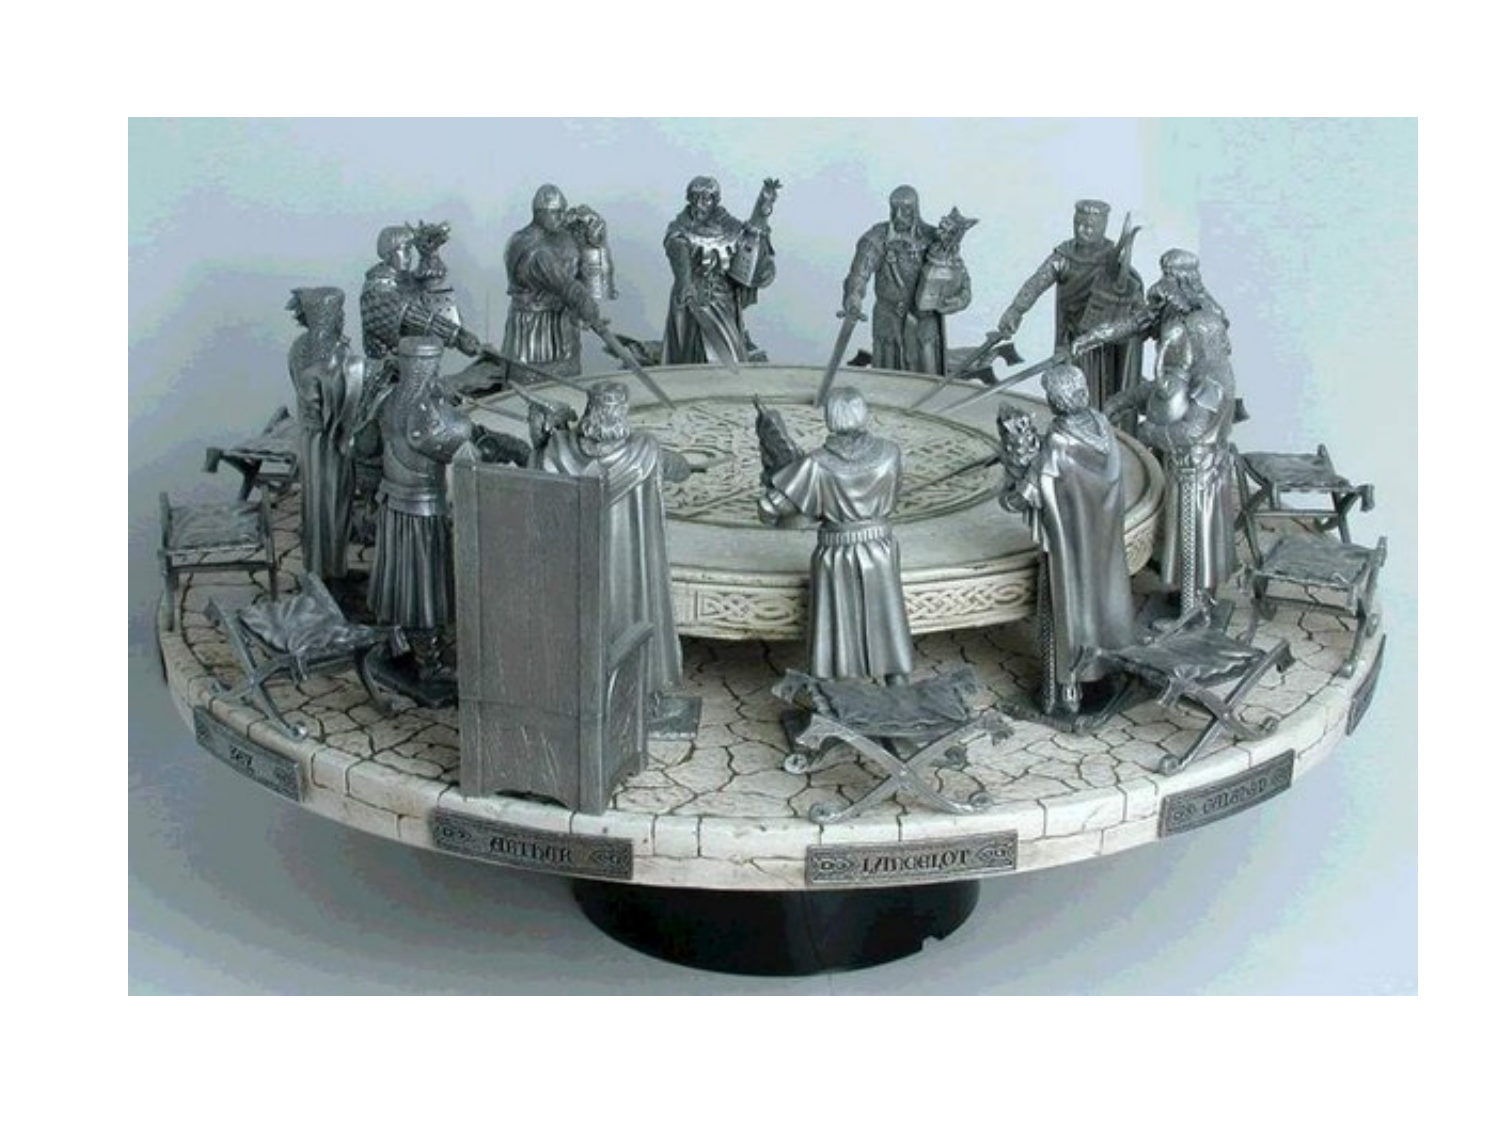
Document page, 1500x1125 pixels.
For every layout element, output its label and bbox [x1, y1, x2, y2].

picture [128, 116, 1418, 997]
